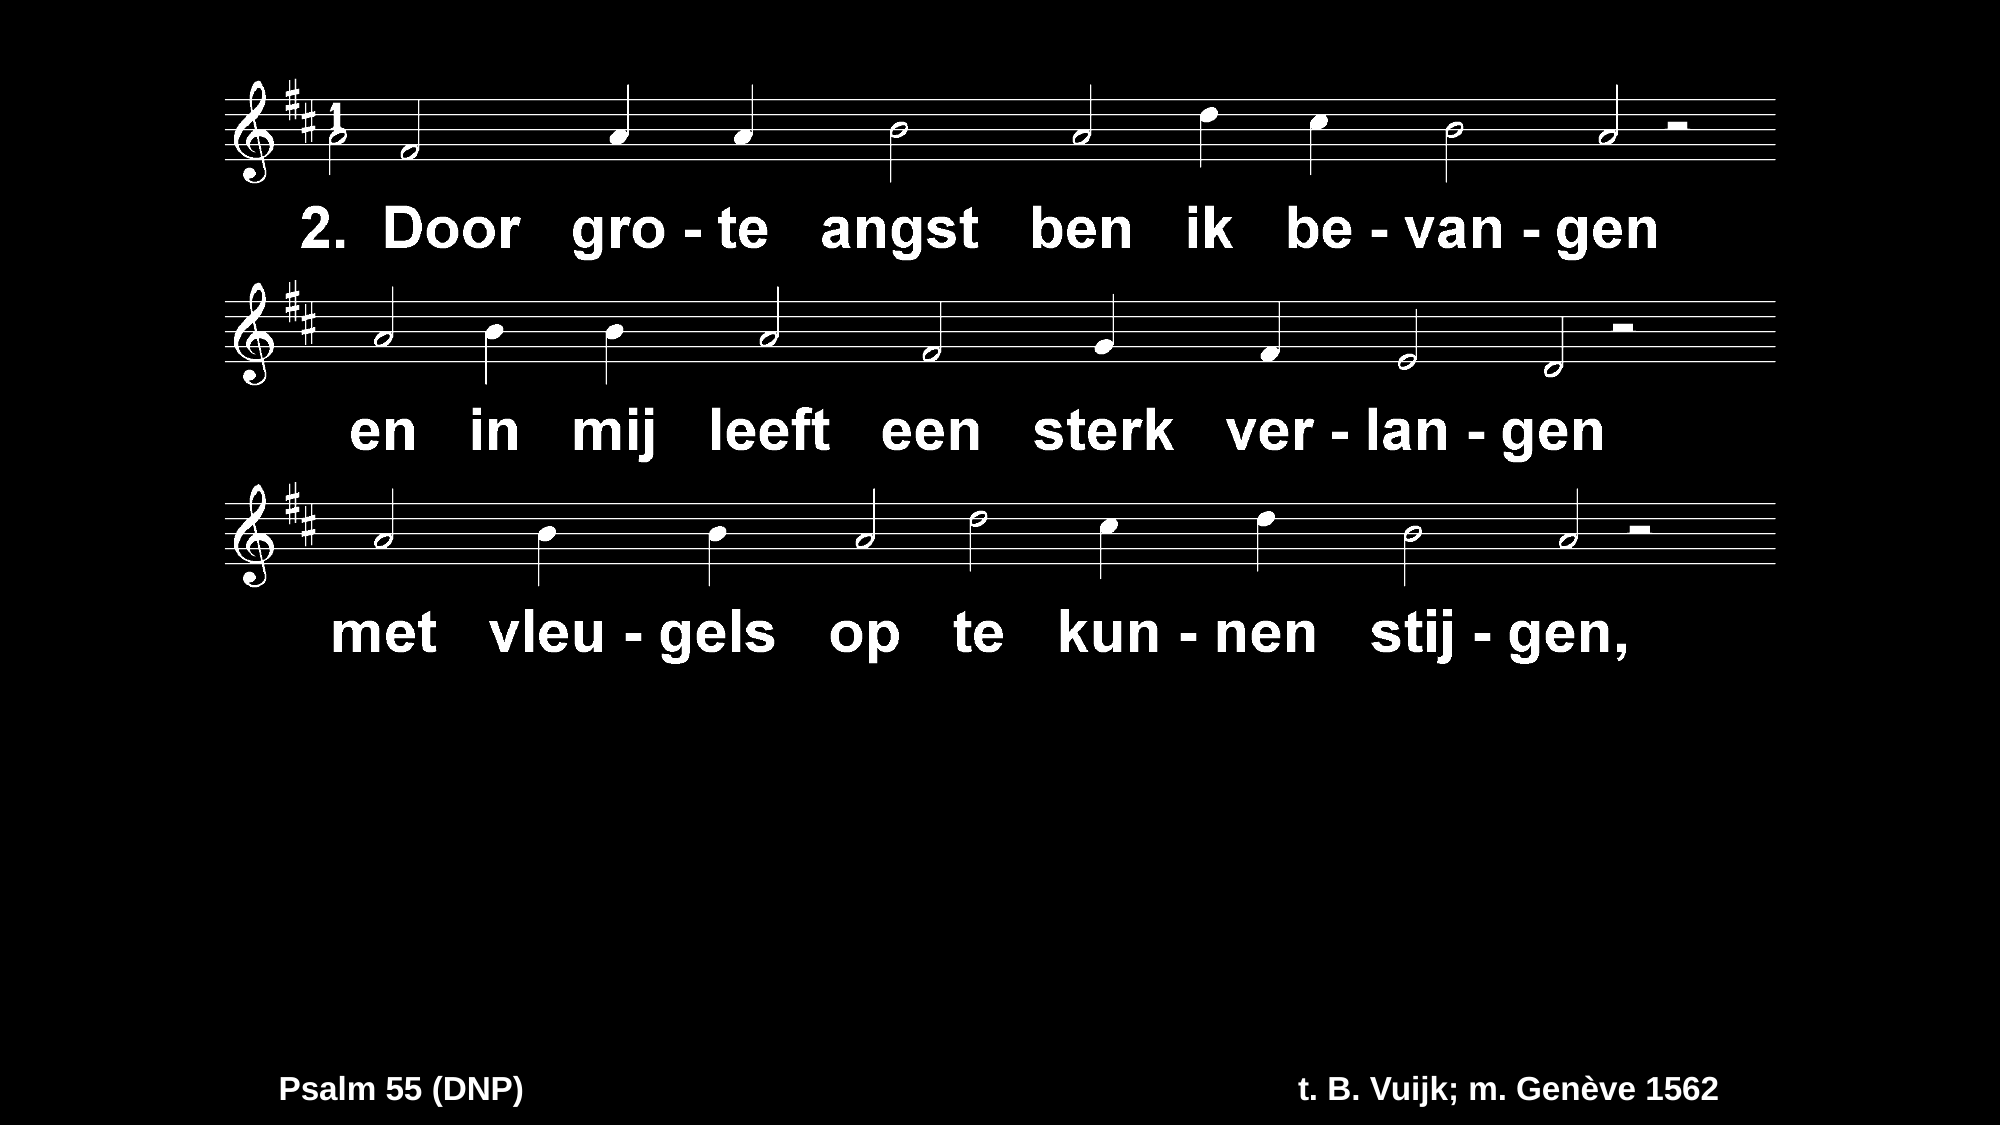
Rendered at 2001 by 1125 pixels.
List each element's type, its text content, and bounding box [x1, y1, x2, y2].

picture [208, 62, 1792, 680]
text_box Psalm 55 (DNP) t. B. Vuijk; m. Genève 1562 [263, 1059, 1745, 1115]
